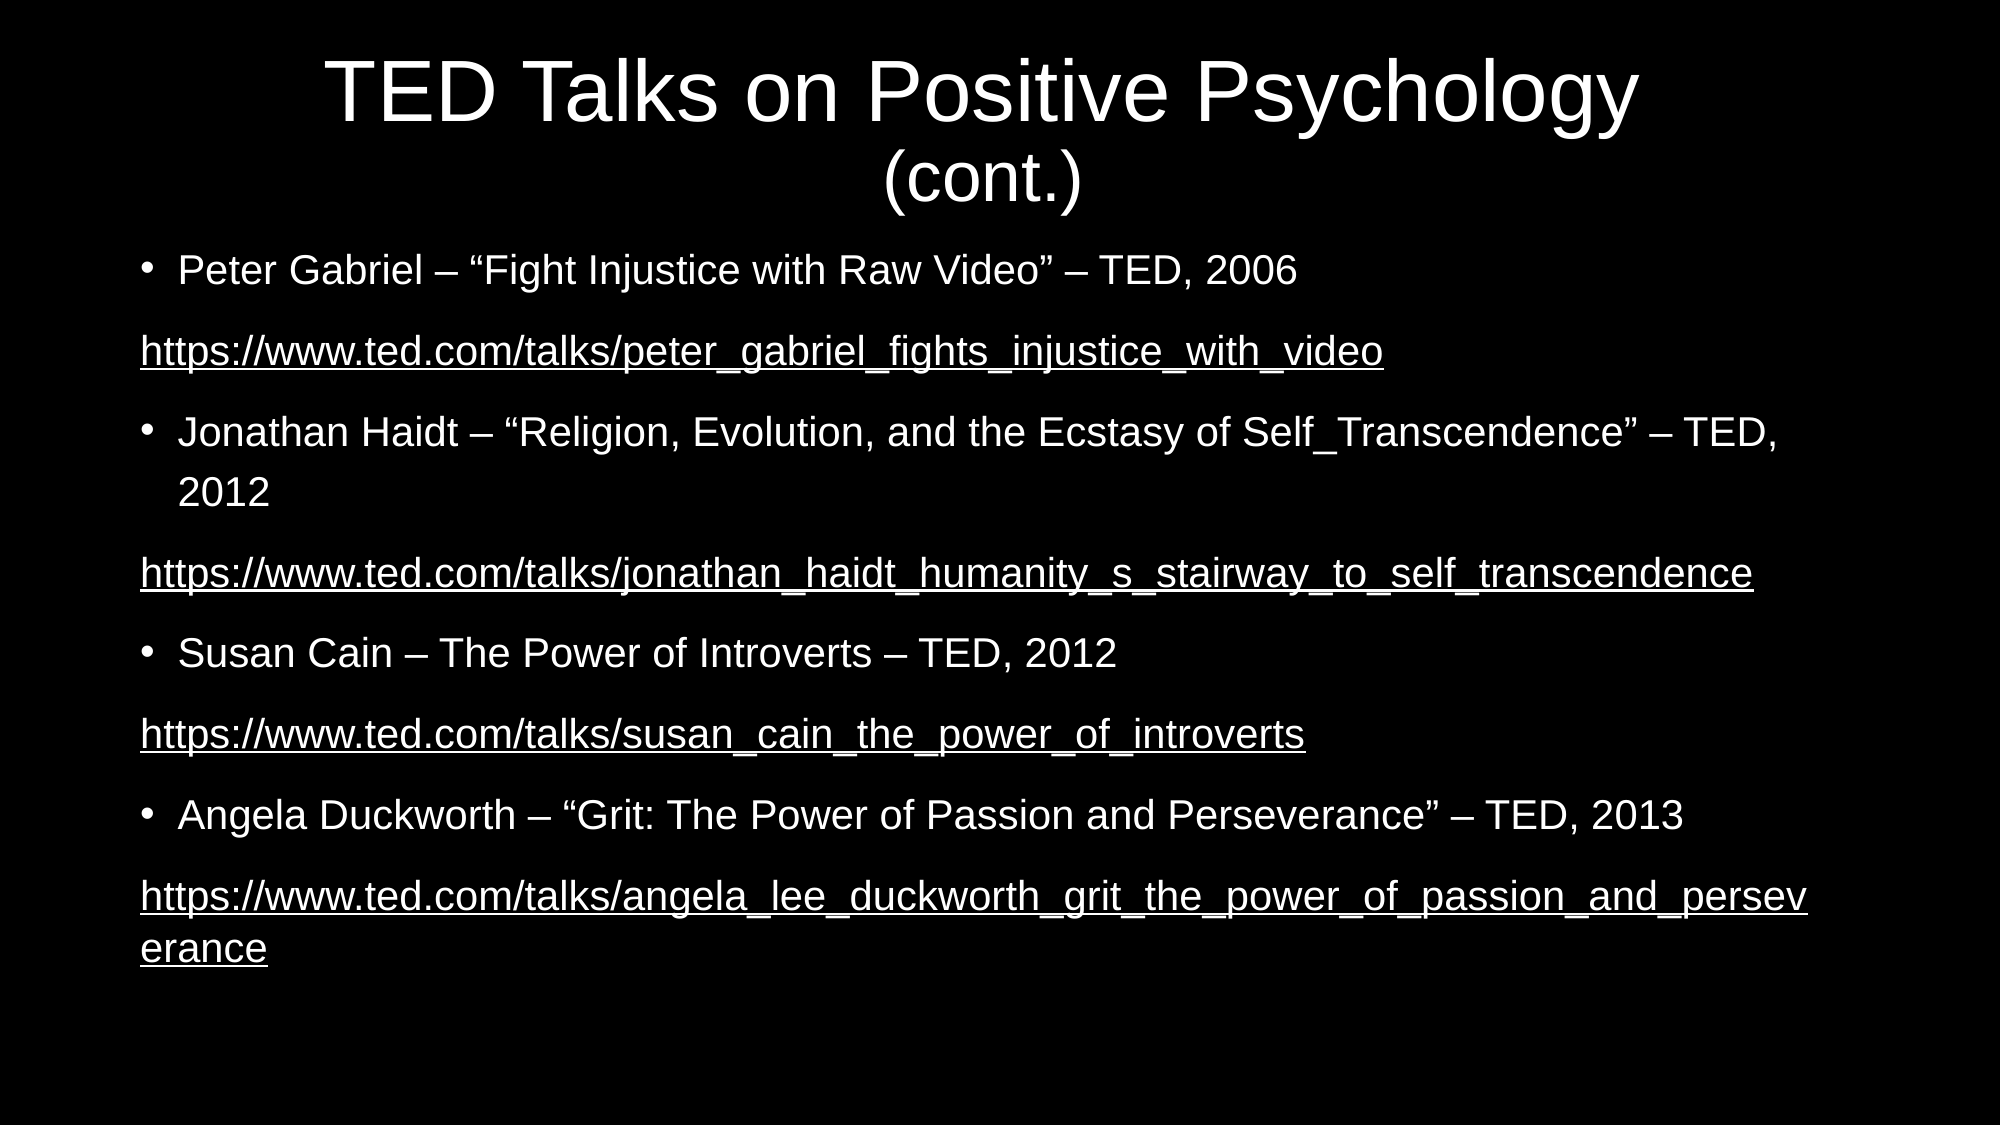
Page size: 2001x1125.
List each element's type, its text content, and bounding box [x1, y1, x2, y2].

title TED Talks on Positive Psychology (cont.) [205, 38, 1762, 224]
list Peter Gabriel – “Fight Injustice with Raw Video” – TED, 2006 https://www.ted.com/talks/peter_gabriel_fights_injustice_with_video Jonathan Haidt – “Religion, Evolution, and the Ecstasy of Self_Transcendence” – TED, 2012 https://www.ted.com/talks/jonathan_haidt_humanity_s_stairway_to_self_transcendence Susan Cain – The Power of Introverts – TED, 2012 https://www.ted.com/talks/susan_cain_the_power_of_introverts Angela Duckworth – “Grit: The Power of Passion and Perseverance” – TED, 2013 https://www.ted.com/talks/angela_lee_duckworth_grit_the_power_of_passion_and_perseverance [125, 224, 1825, 1011]
